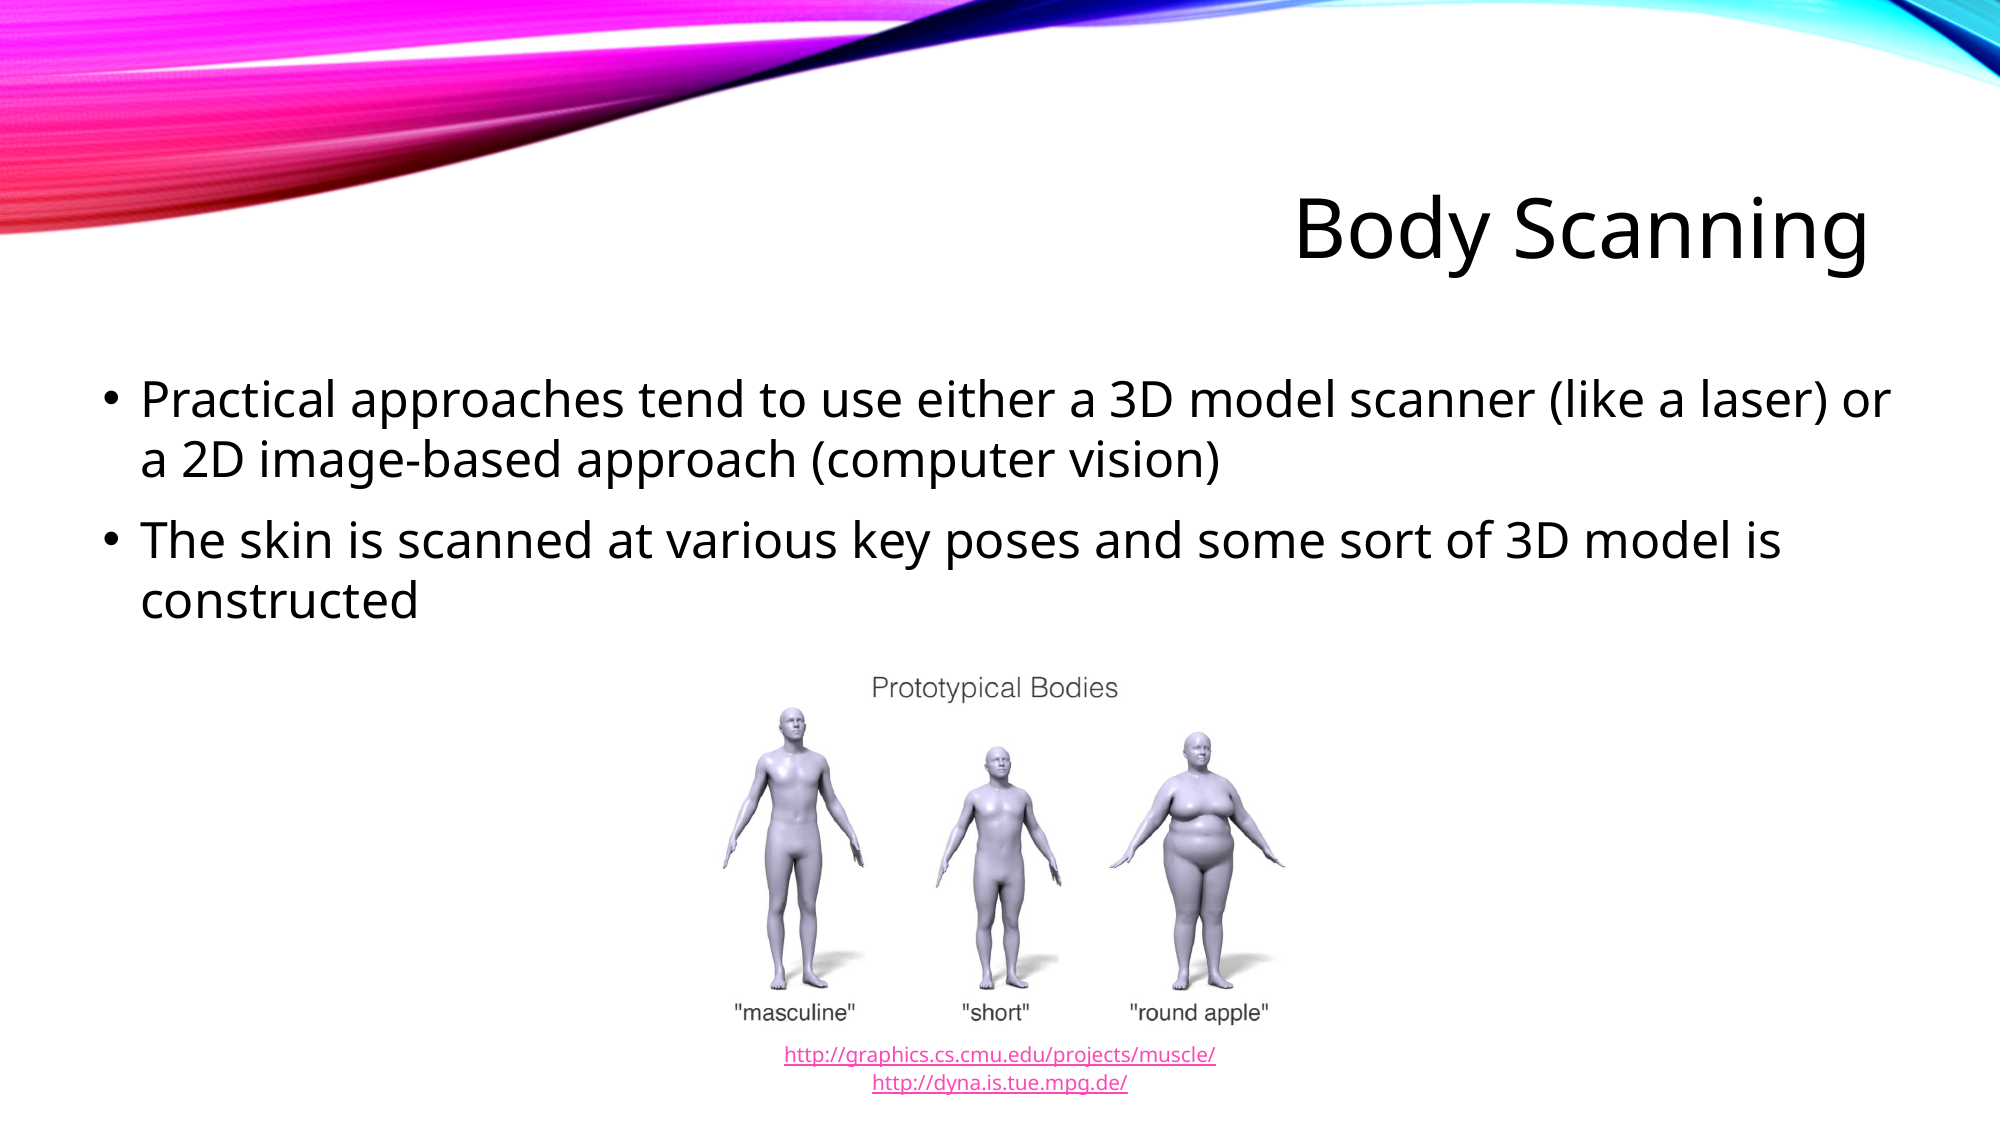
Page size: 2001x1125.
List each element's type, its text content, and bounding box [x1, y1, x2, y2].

list Practical approaches tend to use either a 3D model scanner (like a laser) or a 2D image-based approach (computer vision) The skin is scanned at various key poses and some sort of 3D model is constructed [87, 360, 1938, 738]
title Body Scanning [474, 125, 1888, 338]
picture [656, 655, 1344, 1042]
picture [0, 0, 2000, 237]
picture [1890, 0, 2000, 75]
picture [1910, 0, 2000, 45]
text_box http://graphics.cs.cmu.edu/projects/muscle/ http://dyna.is.tue.mpg.de/ [631, 1034, 1369, 1125]
